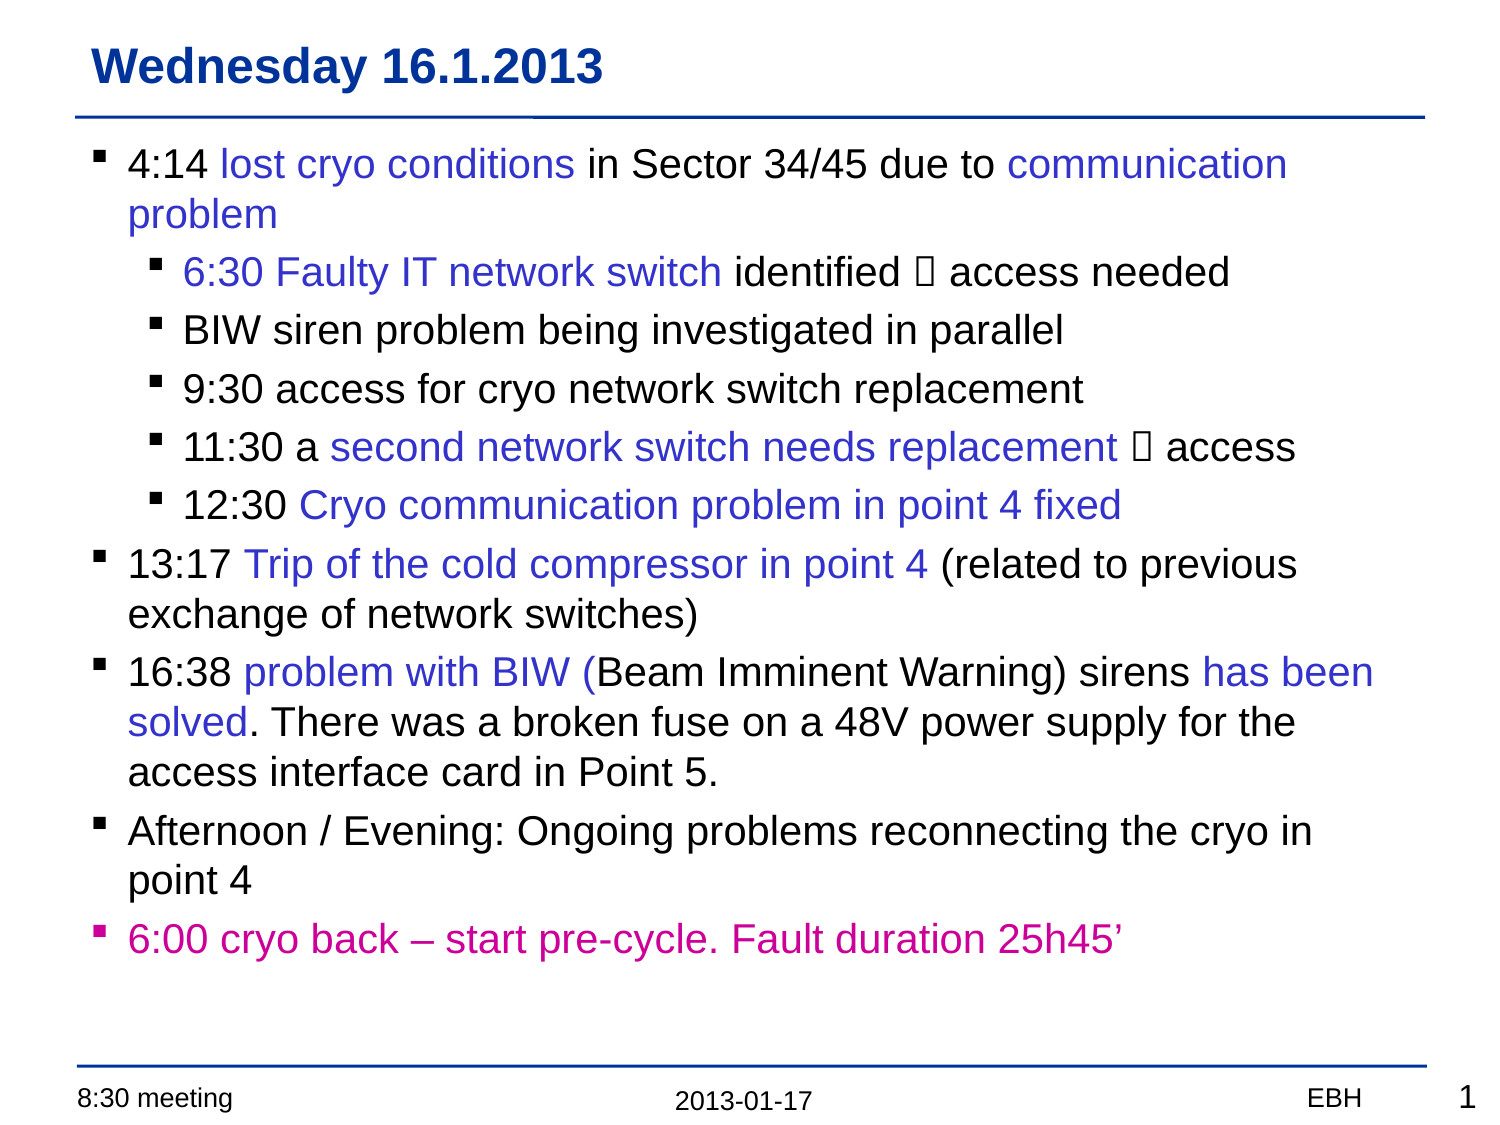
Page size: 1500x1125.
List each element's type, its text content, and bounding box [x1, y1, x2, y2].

title Wednesday 16.1.2013 [75, 12, 1425, 116]
list 4:14 lost cryo conditions in Sector 34/45 due to communication problem 6:30 Faulty IT network switch identified  access needed BIW siren problem being investigated in parallel 9:30 access for cryo network switch replacement 11:30 a second network switch needs replacement  access 12:30 Cryo communication problem in point 4 fixed 13:17 Trip of the cold compressor in point 4 (related to previous exchange of network switches) 16:38 problem with BIW (Beam Imminent Warning) sirens has been solved. There was a broken fuse on a 48V power supply for the access interface card in Point 5. Afternoon / Evening: Ongoing problems reconnecting the cryo in point 4 6:00 cryo back – start pre-cycle. Fault duration 25h45’ [74, 128, 1426, 1054]
